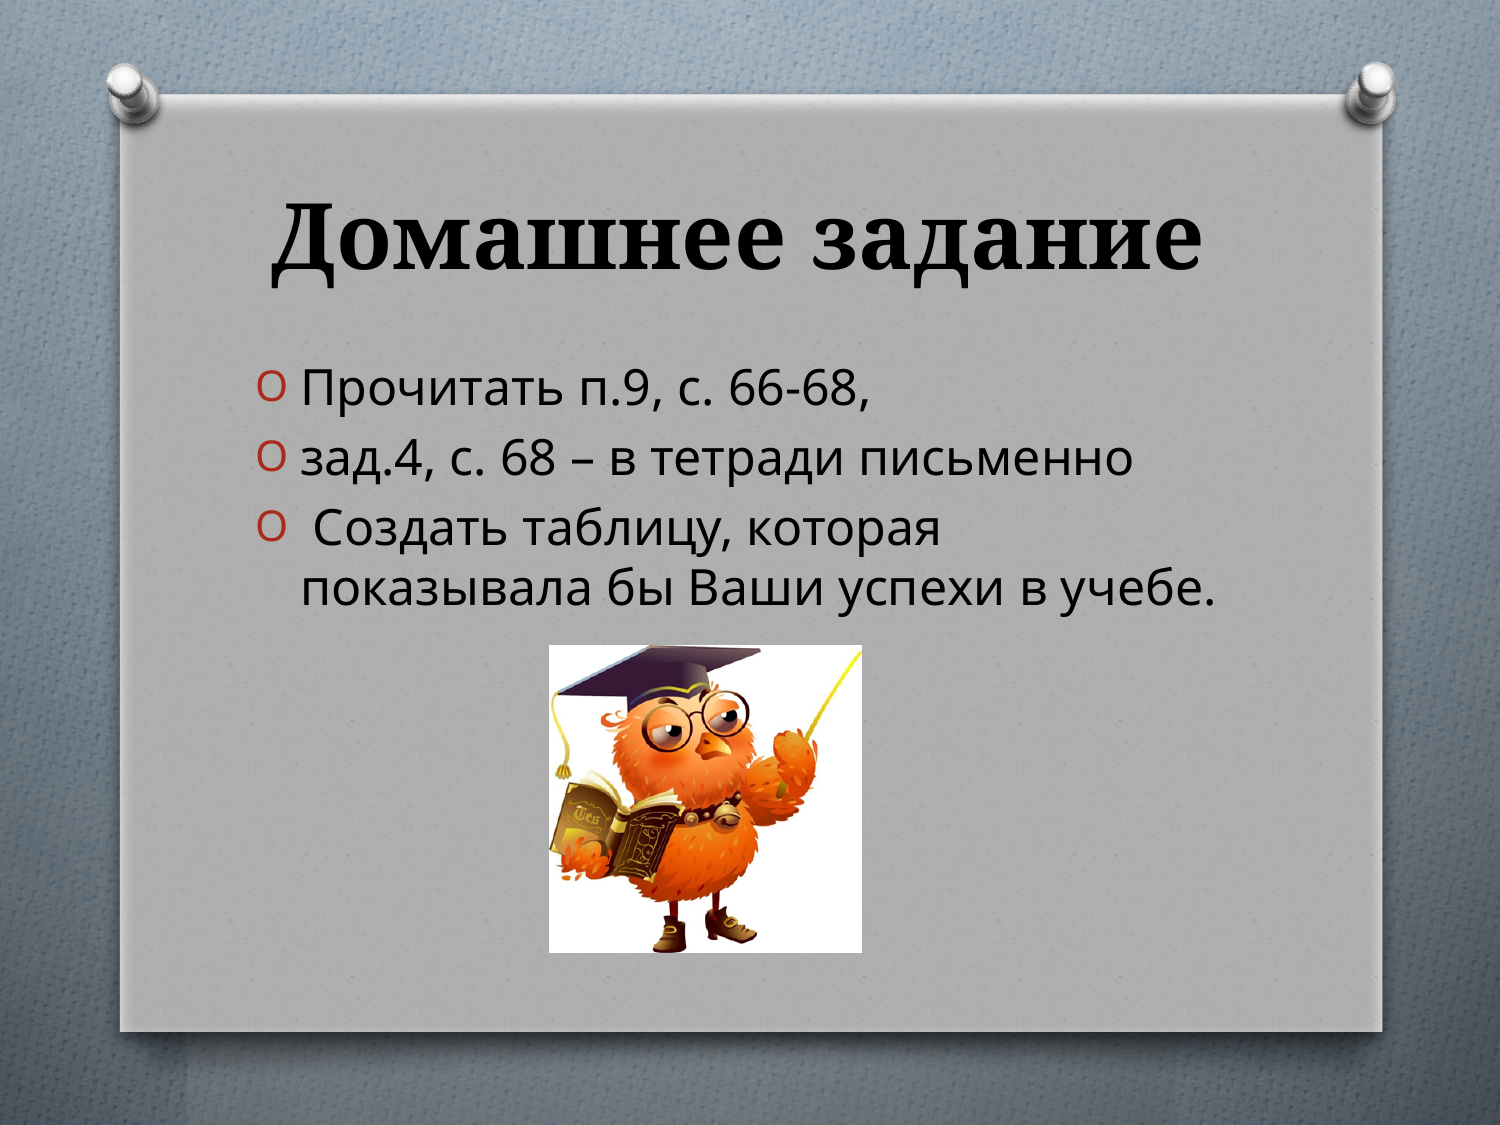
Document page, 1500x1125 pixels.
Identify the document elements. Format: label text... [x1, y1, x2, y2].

picture [548, 644, 862, 953]
picture [1317, 35, 1439, 156]
title Домашнее задание [179, 134, 1323, 332]
list Прочитать п.9, с. 66-68, зад.4, с. 68 – в тетради письменно Создать таблицу, которая показывала бы Ваши успехи в учебе. [240, 347, 1257, 939]
picture [75, 29, 198, 153]
